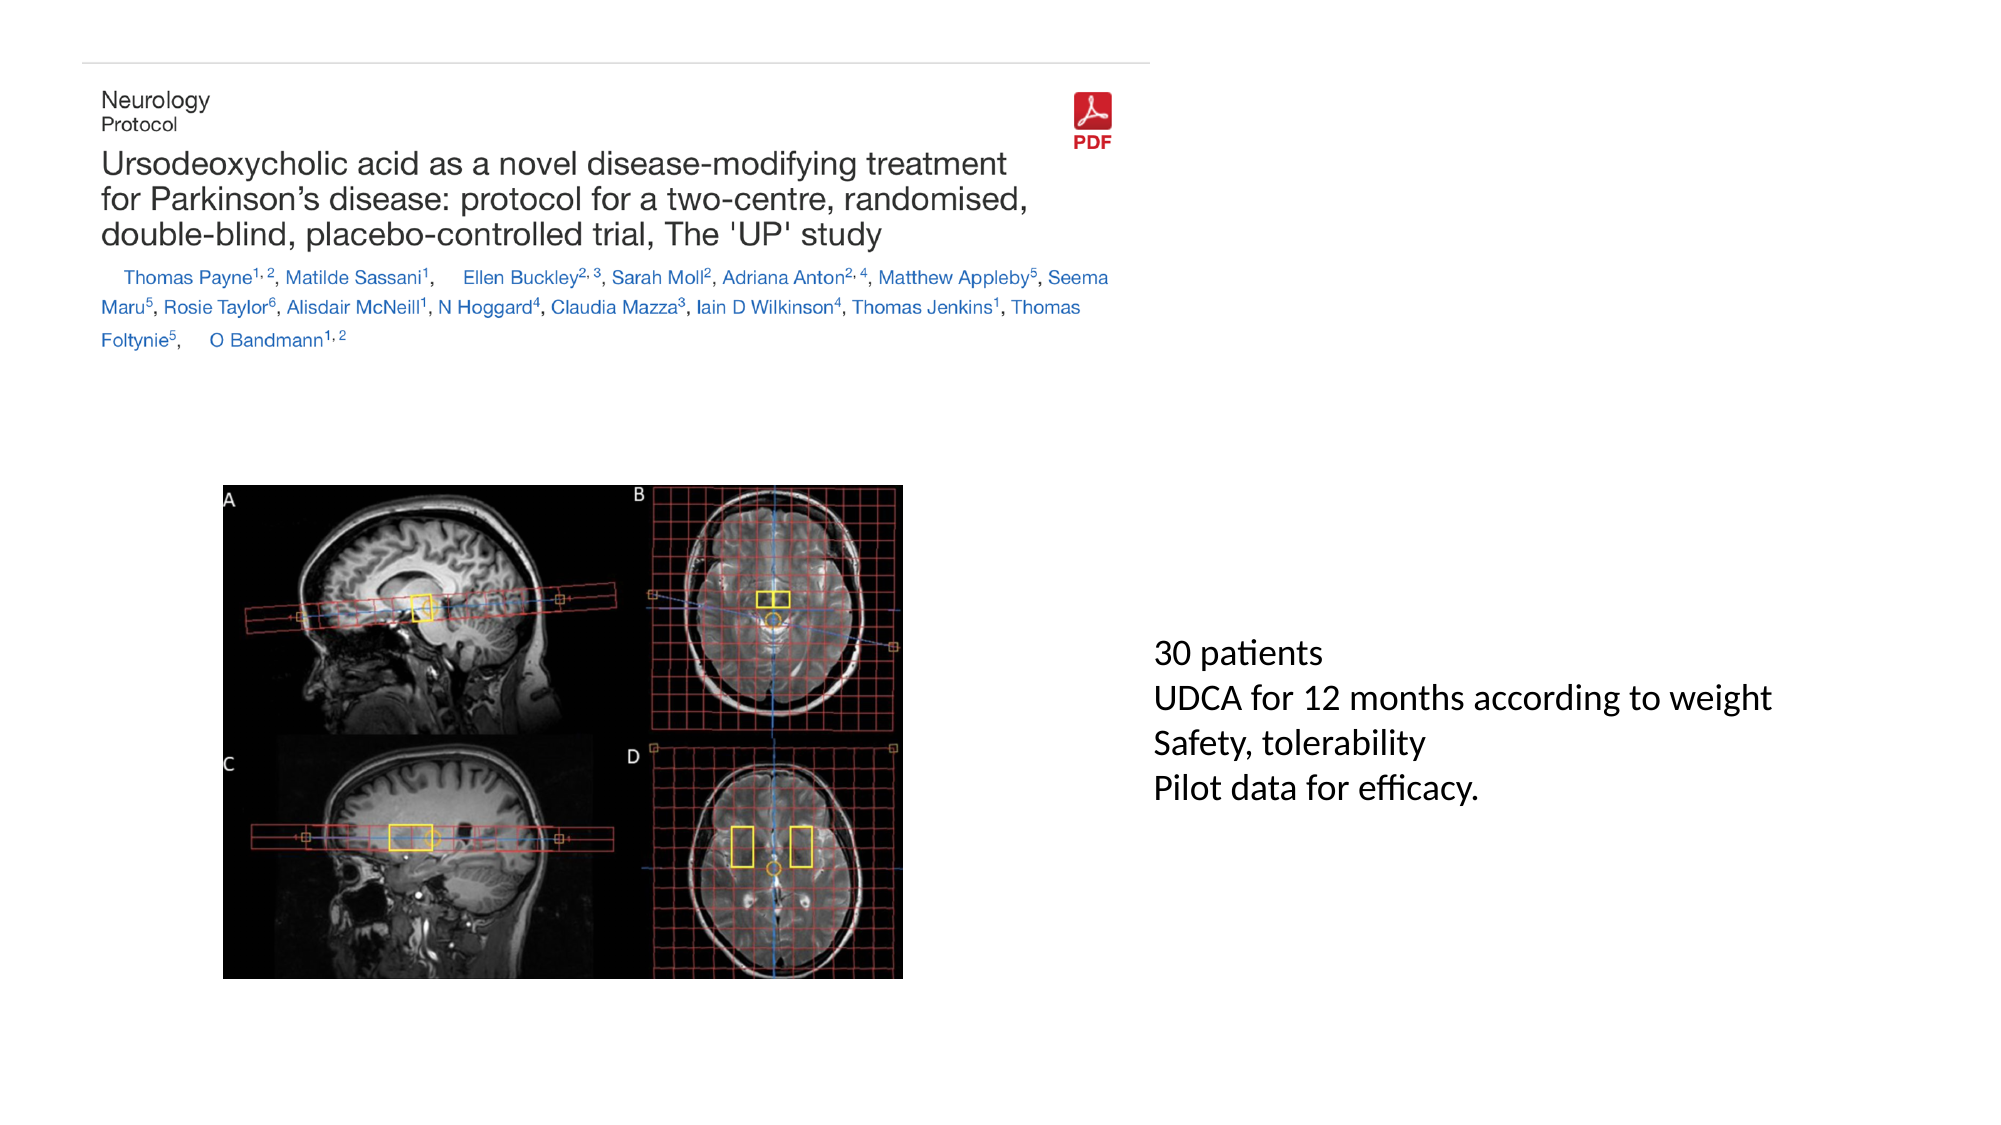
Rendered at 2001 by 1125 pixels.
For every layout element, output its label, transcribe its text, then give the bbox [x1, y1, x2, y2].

picture [82, 61, 1150, 371]
picture [223, 485, 903, 979]
text_box 30 patients UDCA for 12 months according to weight Safety, tolerability Pilot data for efficacy. [1138, 620, 2000, 816]
